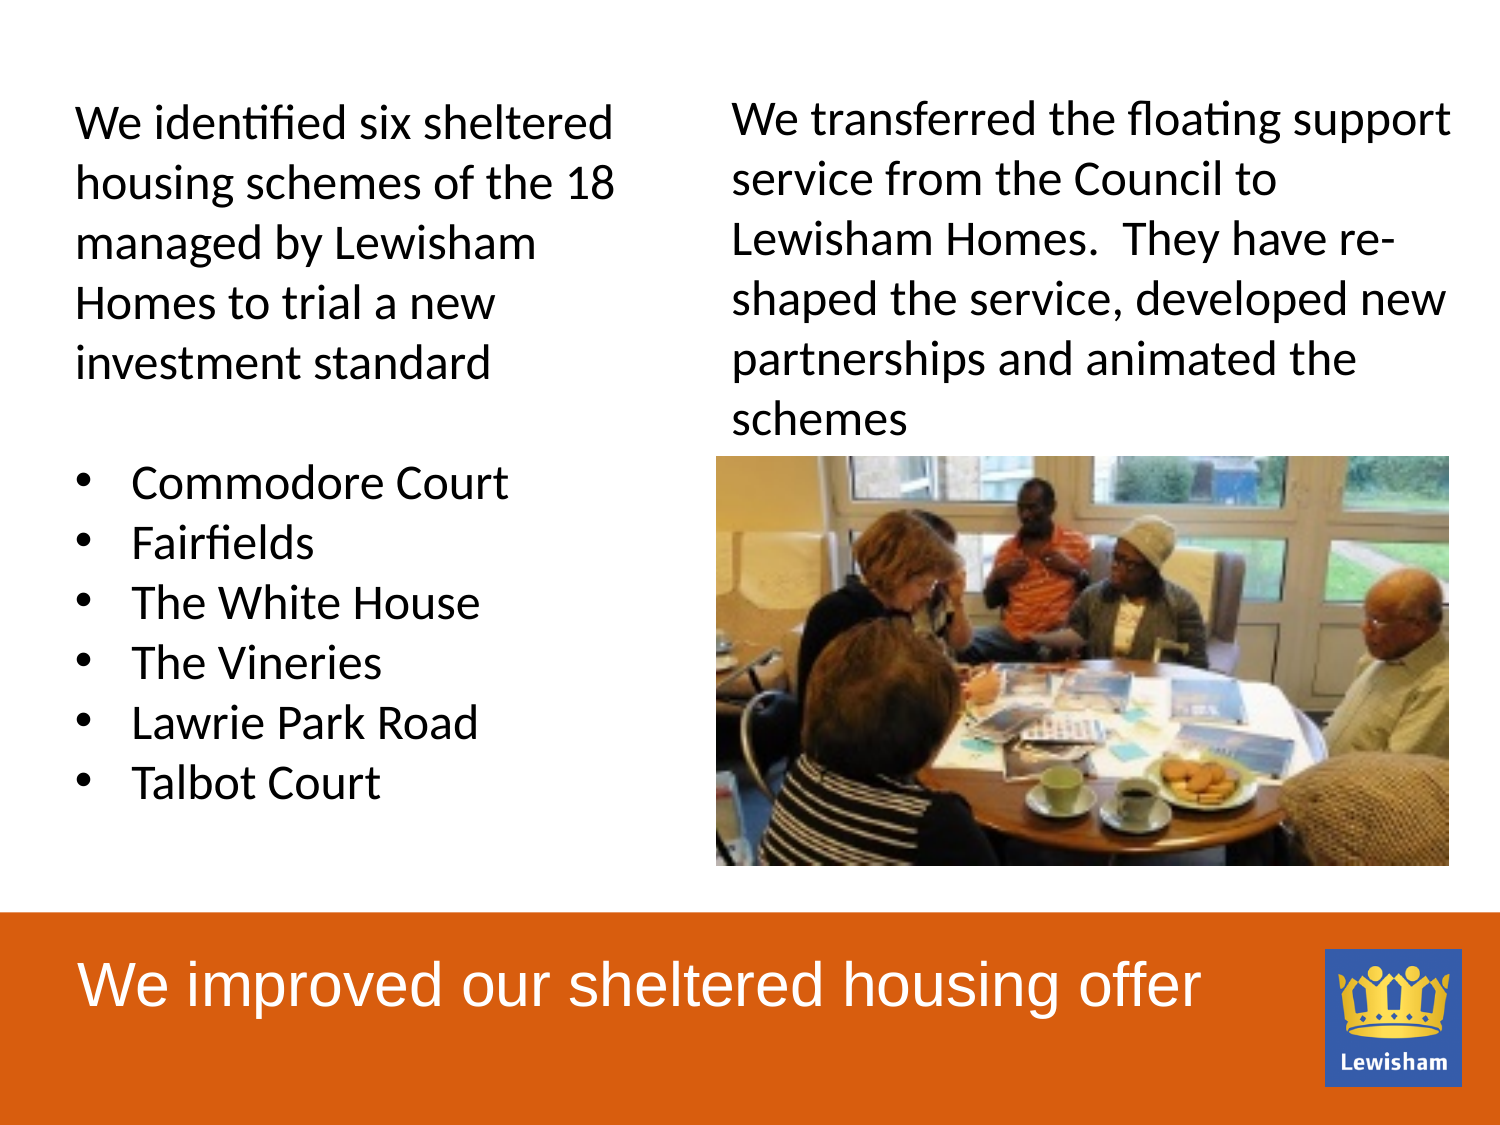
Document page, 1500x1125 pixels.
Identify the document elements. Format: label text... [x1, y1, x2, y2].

text_box We transferred the floating support service from the Council to Lewisham Homes. They have re-shaped the service, developed new partnerships and animated the schemes [716, 78, 1500, 567]
picture [716, 455, 1449, 866]
picture [1325, 949, 1462, 1087]
text_box We identified six sheltered housing schemes of the 18 managed by Lewisham Homes to trial a new investment standard Commodore Court Fairfields The White House The Vineries Lawrie Park Road Talbot Court [60, 82, 704, 1011]
title We improved our sheltered housing offer [62, 950, 1275, 1088]
